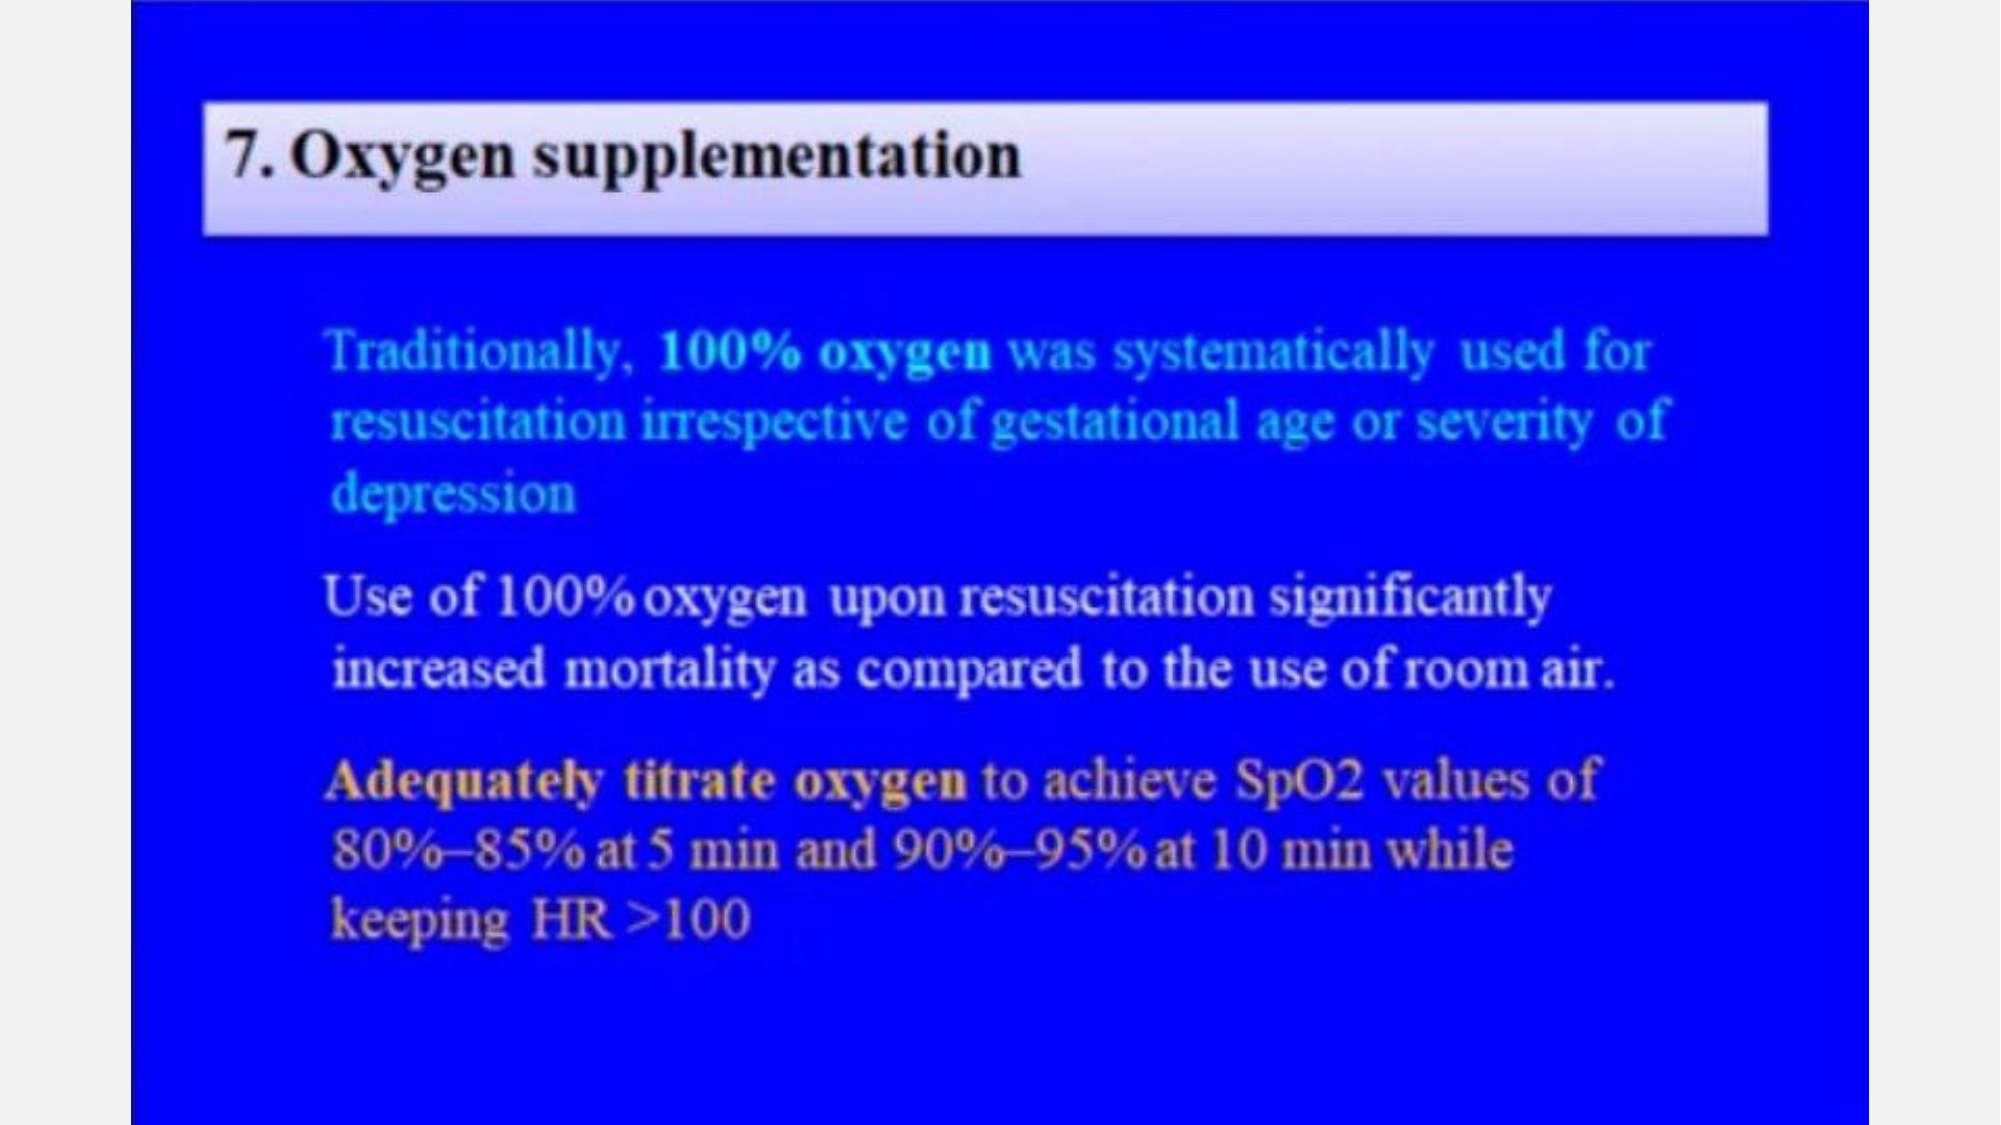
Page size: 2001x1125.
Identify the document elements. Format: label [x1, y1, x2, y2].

picture [131, 0, 1869, 1125]
